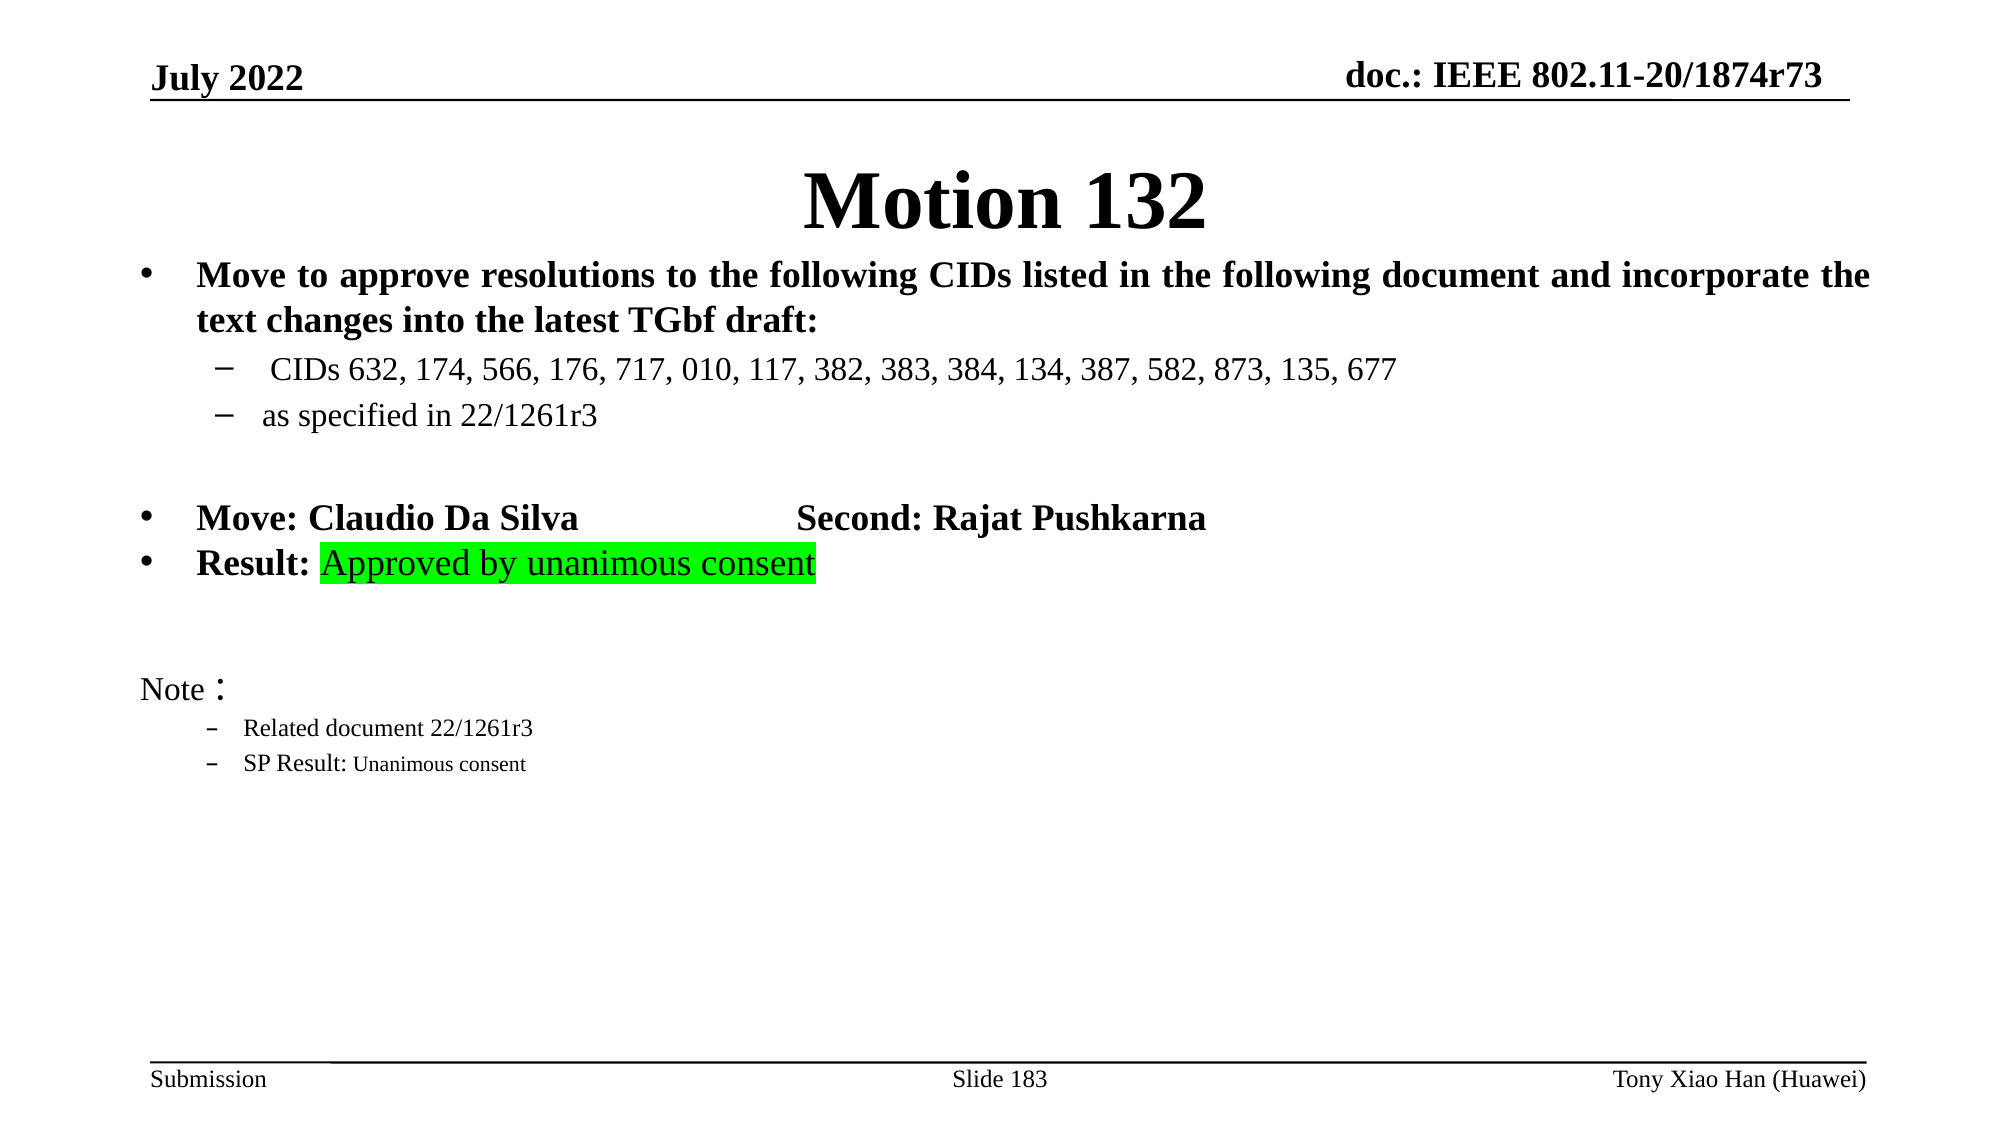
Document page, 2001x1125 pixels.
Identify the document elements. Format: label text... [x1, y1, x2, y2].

text_box Move to approve resolutions to the following CIDs listed in the following document and incorporate the text changes into the latest TGbf draft: CIDs 632, 174, 566, 176, 717, 010, 117, 382, 383, 384, 134, 387, 582, 873, 135, 677 as specified in 22/1261r3 Move: Claudio Da Silva Second: Rajat Pushkarna Result: Approved by unanimous consent Note： Related document 22/1261r3 SP Result: Unanimous consent [125, 212, 1888, 900]
text_box Motion 132 [368, 137, 1644, 212]
